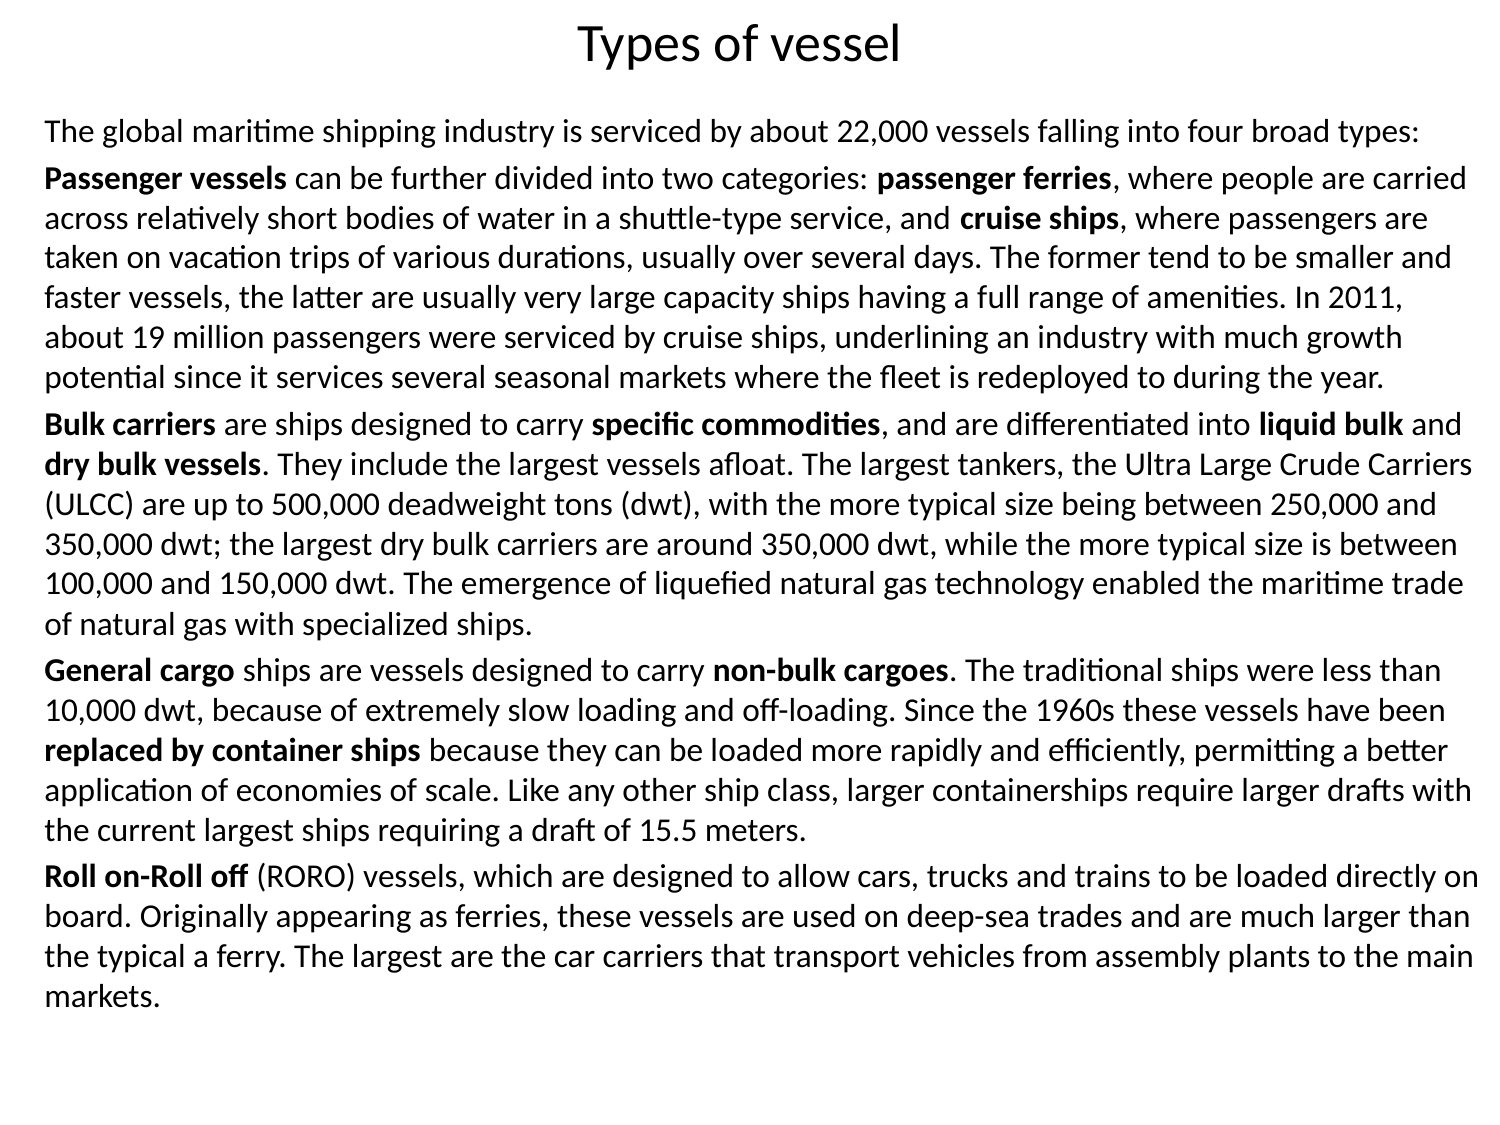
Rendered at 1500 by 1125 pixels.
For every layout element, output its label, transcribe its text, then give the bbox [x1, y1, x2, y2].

title Types of vessel [64, 0, 1415, 81]
list The global maritime shipping industry is serviced by about 22,000 vessels falling into four broad types: Passenger vessels can be further divided into two categories: passenger ferries, where people are carried across relatively short bodies of water in a shuttle-type service, and cruise ships, where passengers are taken on vacation trips of various durations, usually over several days. The former tend to be smaller and faster vessels, the latter are usually very large capacity ships having a full range of amenities. In 2011, about 19 million passengers were serviced by cruise ships, underlining an industry with much growth potential since it services several seasonal markets where the fleet is redeployed to during the year. Bulk carriers are ships designed to carry specific commodities, and are differentiated into liquid bulk and dry bulk vessels. They include the largest vessels afloat. The largest tankers, the Ultra Large Crude Carriers (ULCC) are up to 500,000 deadweight tons (dwt), with the more typical size being between 250,000 and 350,000 dwt; the largest dry bulk carriers are around 350,000 dwt, while the more typical size is between 100,000 and 150,000 dwt. The emergence of liquefied natural gas technology enabled the maritime trade of natural gas with specialized ships. General cargo ships are vessels designed to carry non-bulk cargoes. The traditional ships were less than 10,000 dwt, because of extremely slow loading and off-loading. Since the 1960s these vessels have been replaced by container ships because they can be loaded more rapidly and efficiently, permitting a better application of economies of scale. Like any other ship class, larger containerships require larger drafts with the current largest ships requiring a draft of 15.5 meters. Roll on-Roll off (RORO) vessels, which are designed to allow cars, trucks and trains to be loaded directly on board. Originally appearing as ferries, these vessels are used on deep-sea trades and are much larger than the typical a ferry. The largest are the car carriers that transport vehicles from assembly plants to the main markets. [29, 101, 1500, 1031]
